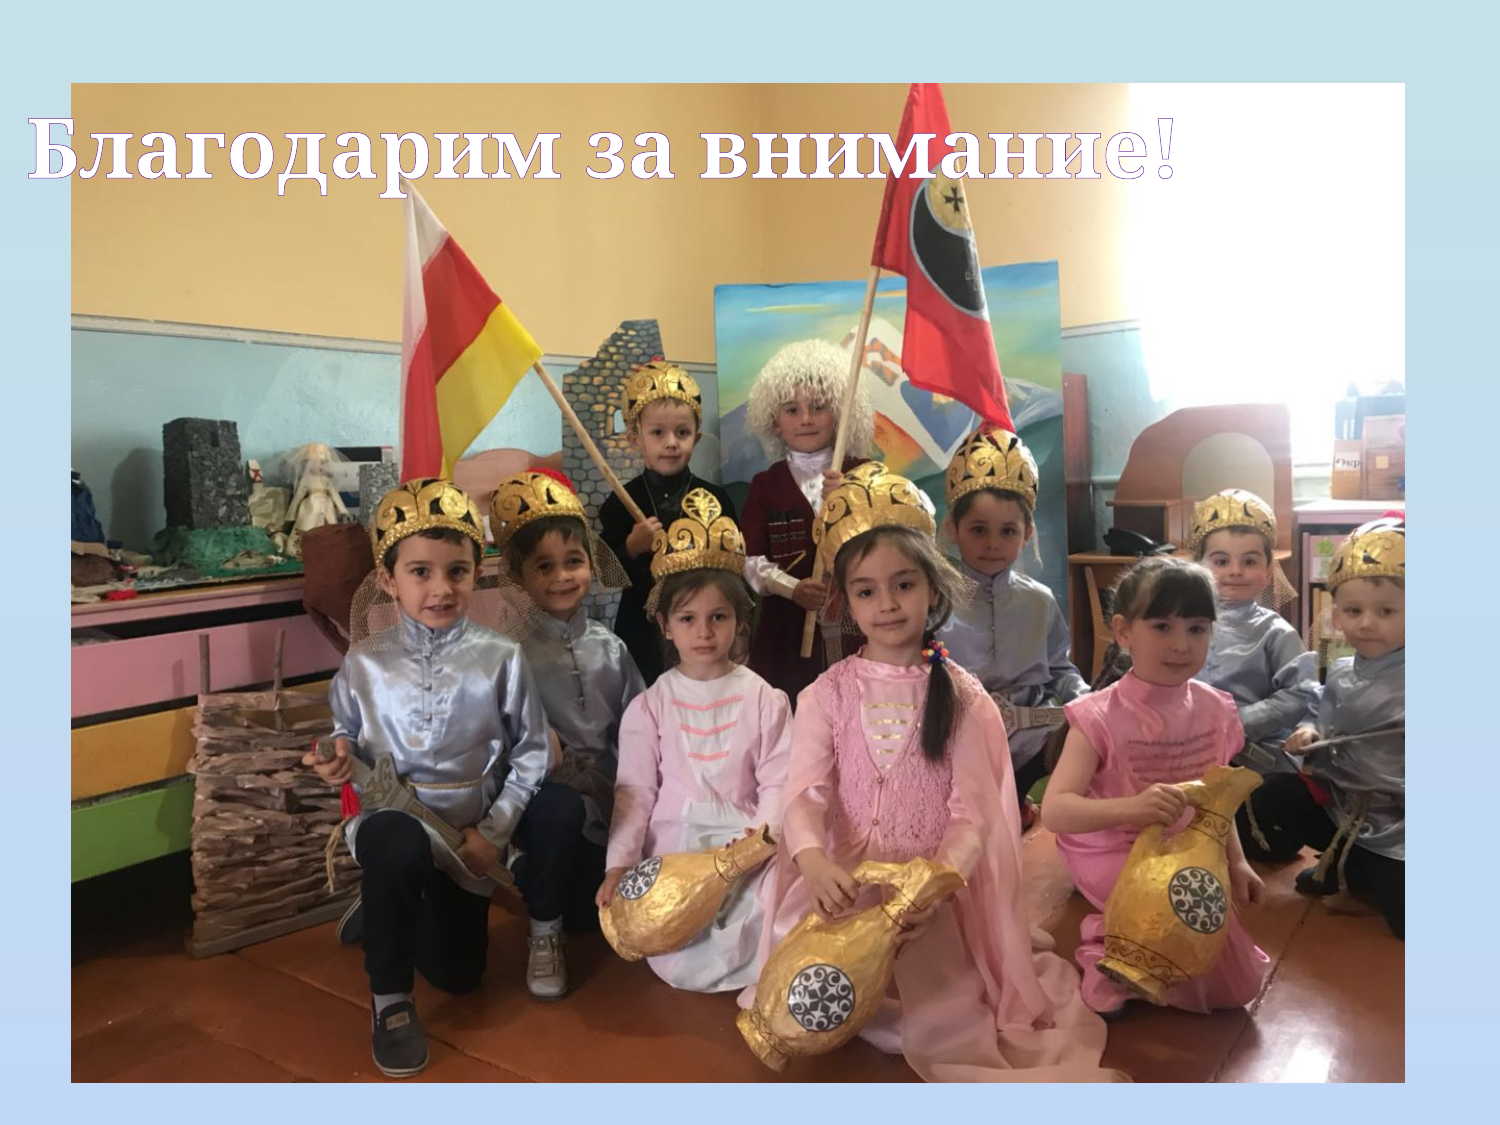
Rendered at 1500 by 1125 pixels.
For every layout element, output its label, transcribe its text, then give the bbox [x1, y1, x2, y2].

text_box Благодарим за внимание! [10, 87, 71, 203]
picture [71, 83, 1405, 1084]
